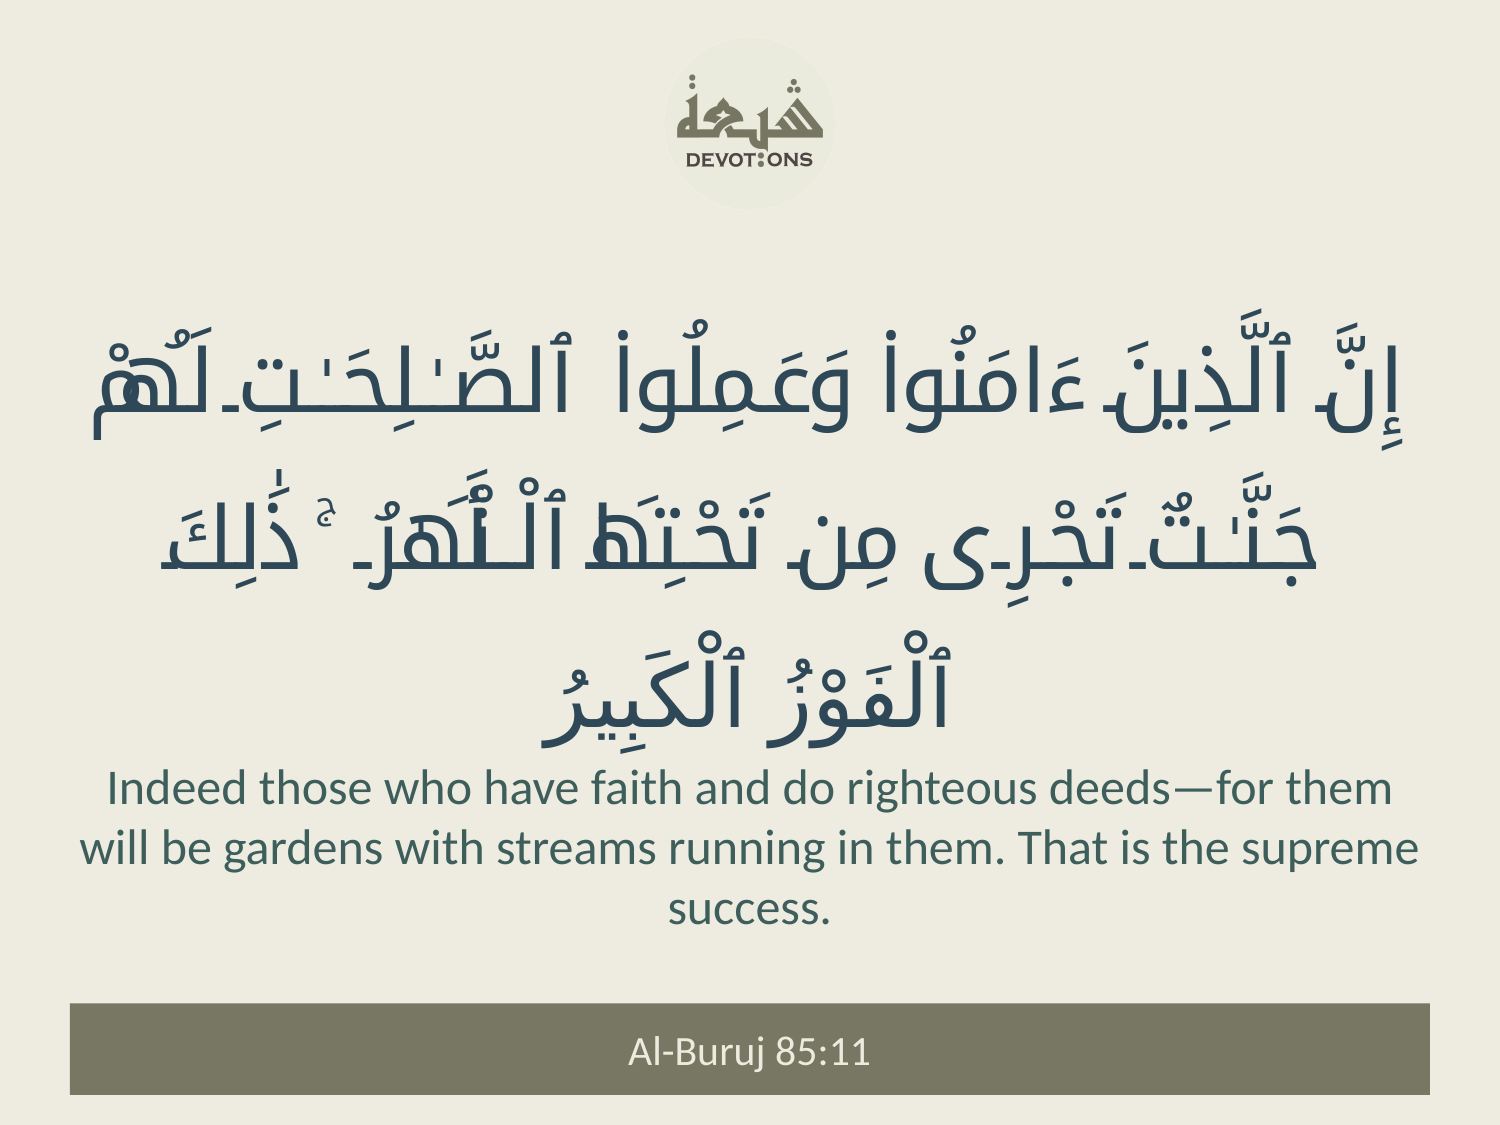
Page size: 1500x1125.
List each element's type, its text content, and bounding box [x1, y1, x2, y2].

picture [656, 29, 844, 203]
list Al-Buruj 85:11 [69, 1003, 1430, 1095]
list إِنَّ ٱلَّذِينَ ءَامَنُوا۟ وَعَمِلُوا۟ ٱلصَّـٰلِحَـٰتِ لَهُمْ جَنَّـٰتٌ تَجْرِى مِن تَحْتِهَا ٱلْأَنْهَـٰرُ ۚ ذَٰلِكَ ٱلْفَوْزُ ٱلْكَبِيرُ Indeed those who have faith and do righteous deeds—for them will be gardens with streams running in them. That is the supreme success. [69, 203, 1430, 1003]
